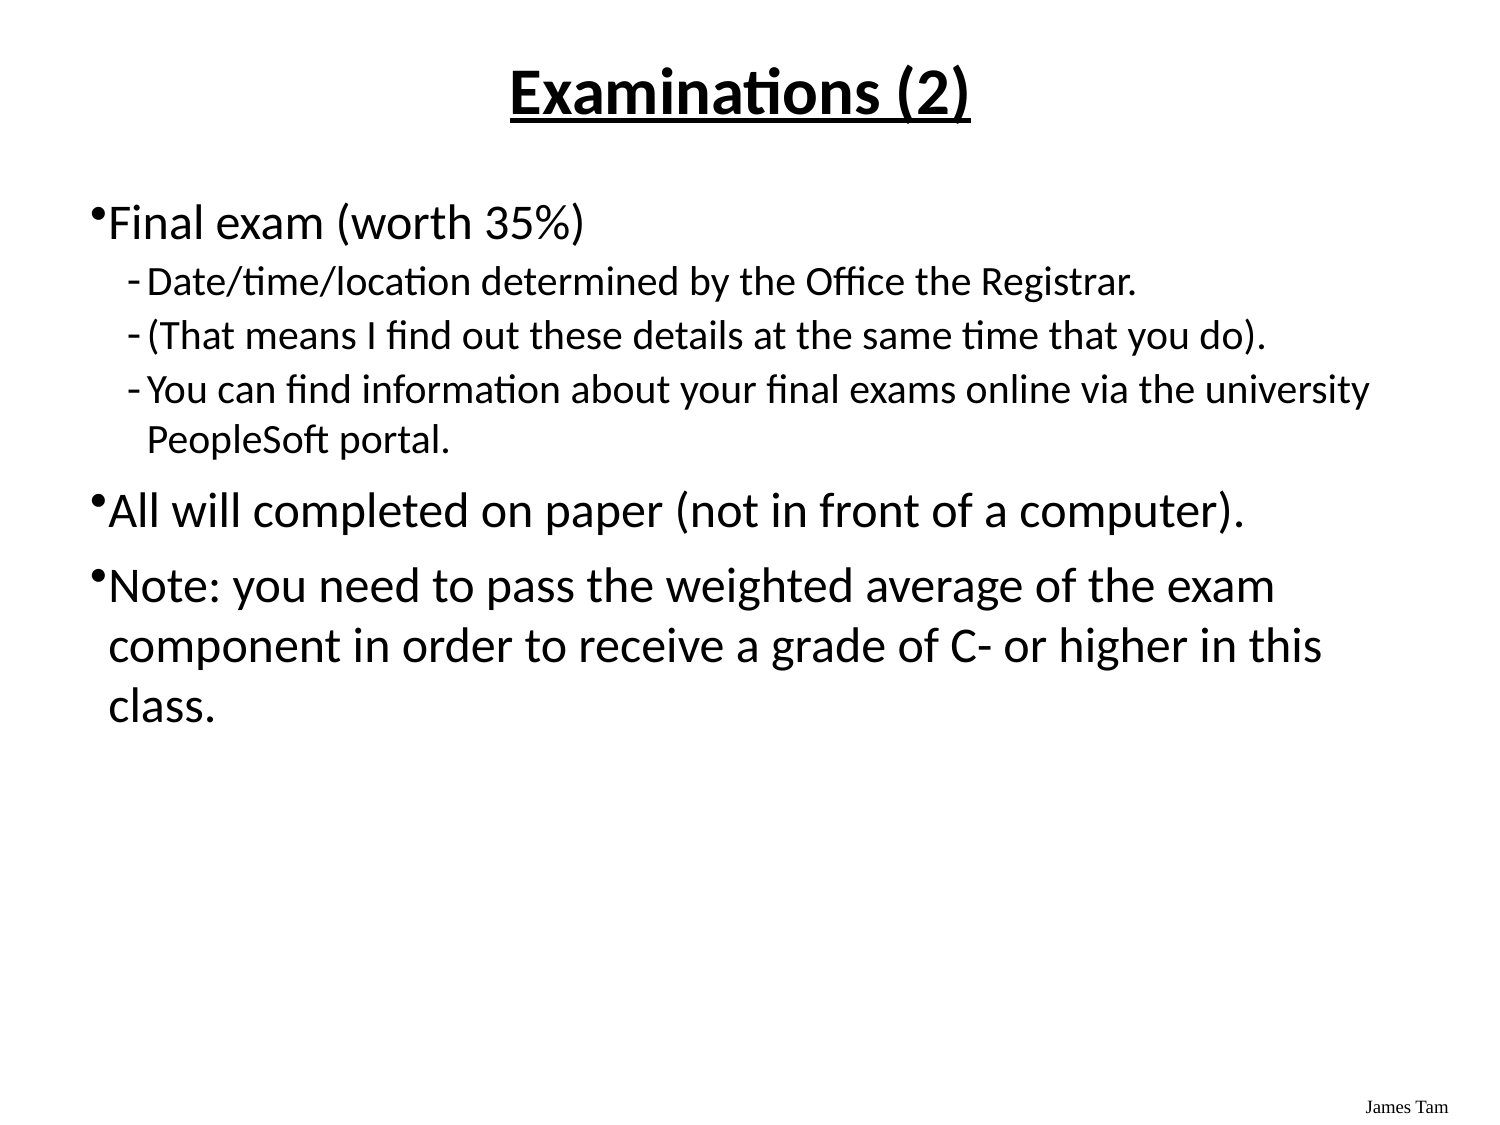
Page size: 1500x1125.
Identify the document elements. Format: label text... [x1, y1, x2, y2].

title Examinations (2) [70, 49, 1411, 136]
list Final exam (worth 35%) Date/time/location determined by the Office the Registrar. (That means I find out these details at the same time that you do). You can find information about your final exams online via the university PeopleSoft portal. All will completed on paper (not in front of a computer). Note: you need to pass the weighted average of the exam component in order to receive a grade of C- or higher in this class. [75, 181, 1417, 1063]
